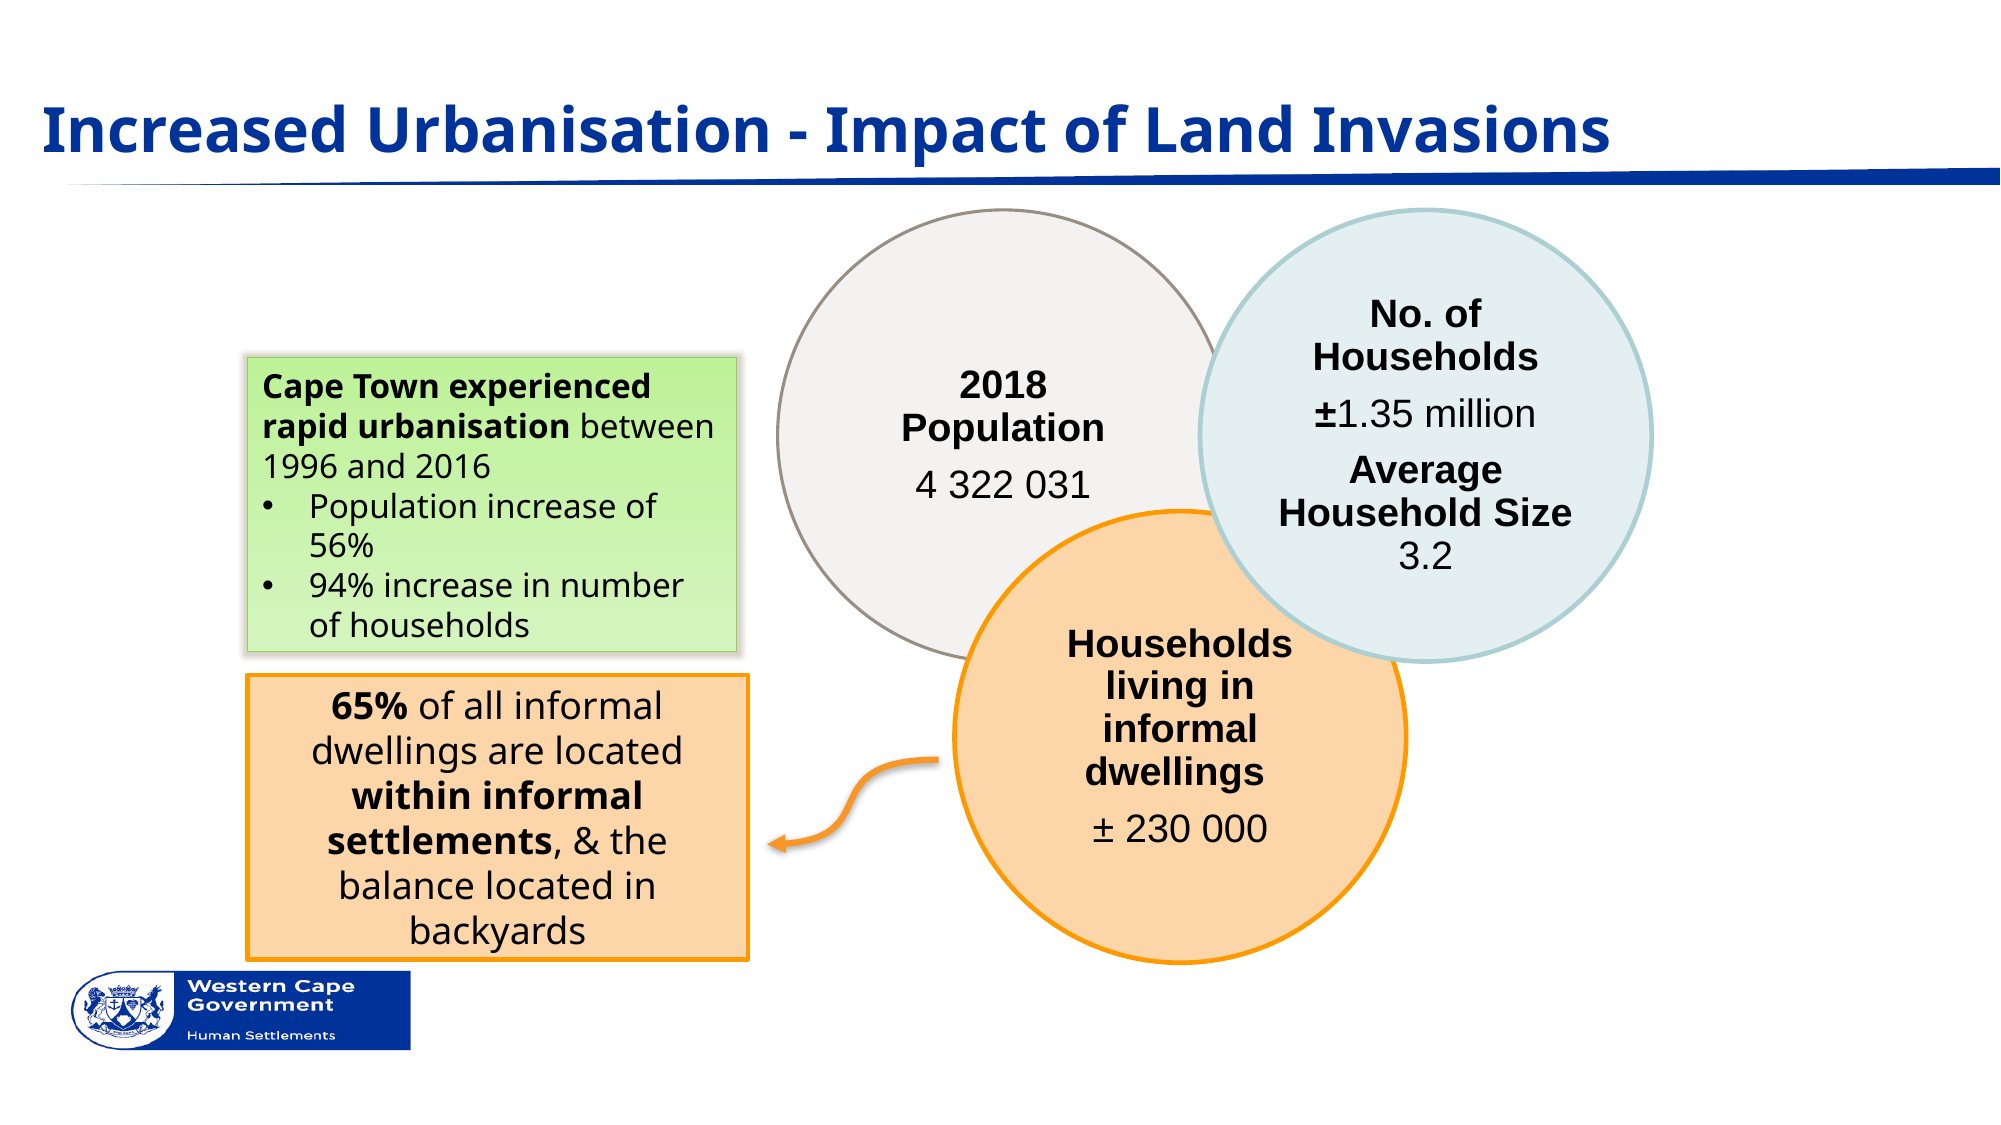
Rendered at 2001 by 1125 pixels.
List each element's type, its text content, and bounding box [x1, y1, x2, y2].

text_box 65% of all informal dwellings are located within informal settlements, & the balance located in backyards [247, 675, 687, 960]
text_box Cape Town experienced rapid urbanisation between 1996 and 2016 Population increase of 56% 94% increase in number of households [247, 357, 687, 652]
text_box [692, 209, 1760, 964]
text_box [766, 759, 939, 845]
text_box Increased Urbanisation - Impact of Land Invasions [27, 82, 1629, 173]
picture [0, 0, 2000, 1125]
